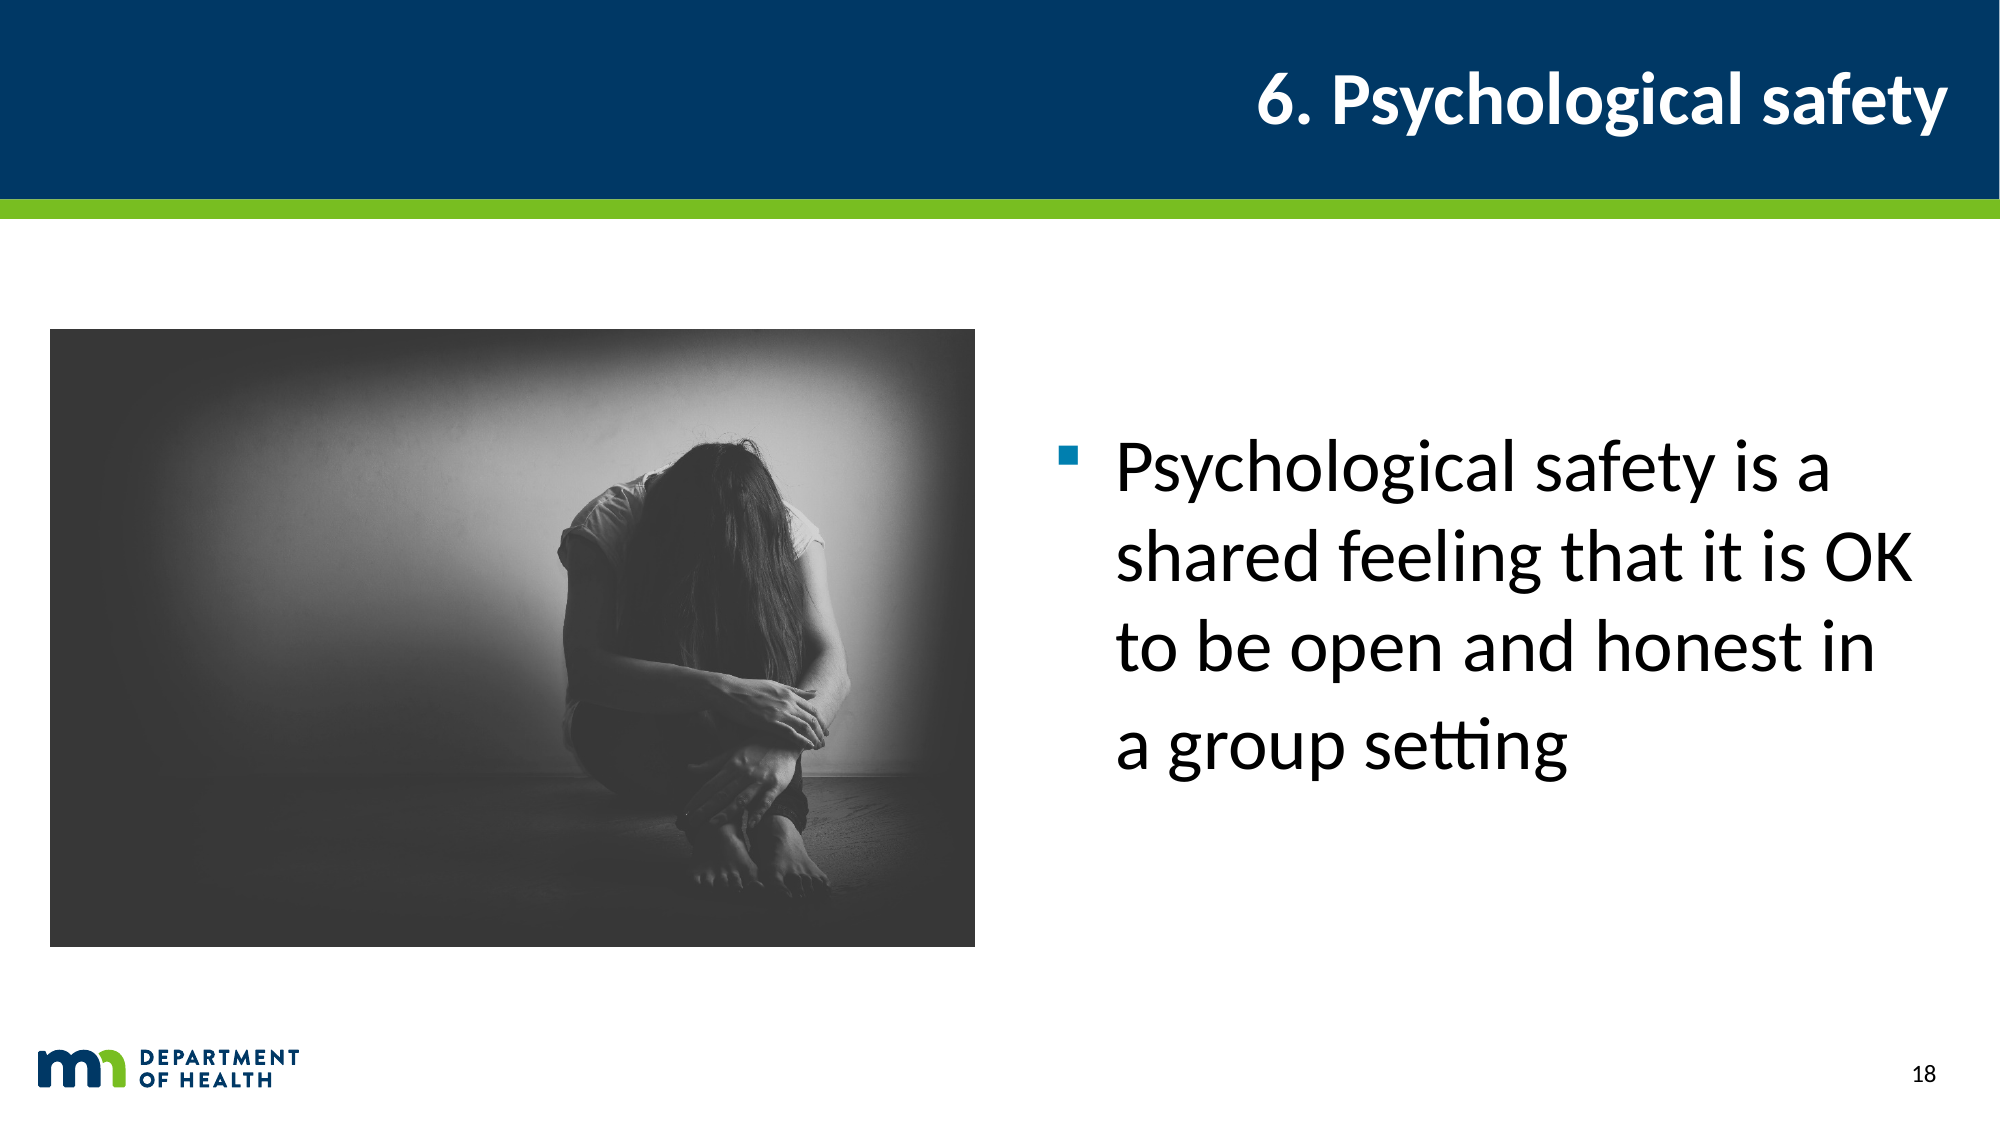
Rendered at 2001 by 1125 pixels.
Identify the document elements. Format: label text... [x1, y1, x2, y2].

slide_number 18 [1711, 1042, 1952, 1103]
title 6. Psychological safety [0, 0, 1950, 200]
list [49, 329, 976, 947]
list Psychological safety is a shared feeling that it is OK to be open and honest in a group setting [1025, 386, 1950, 1013]
